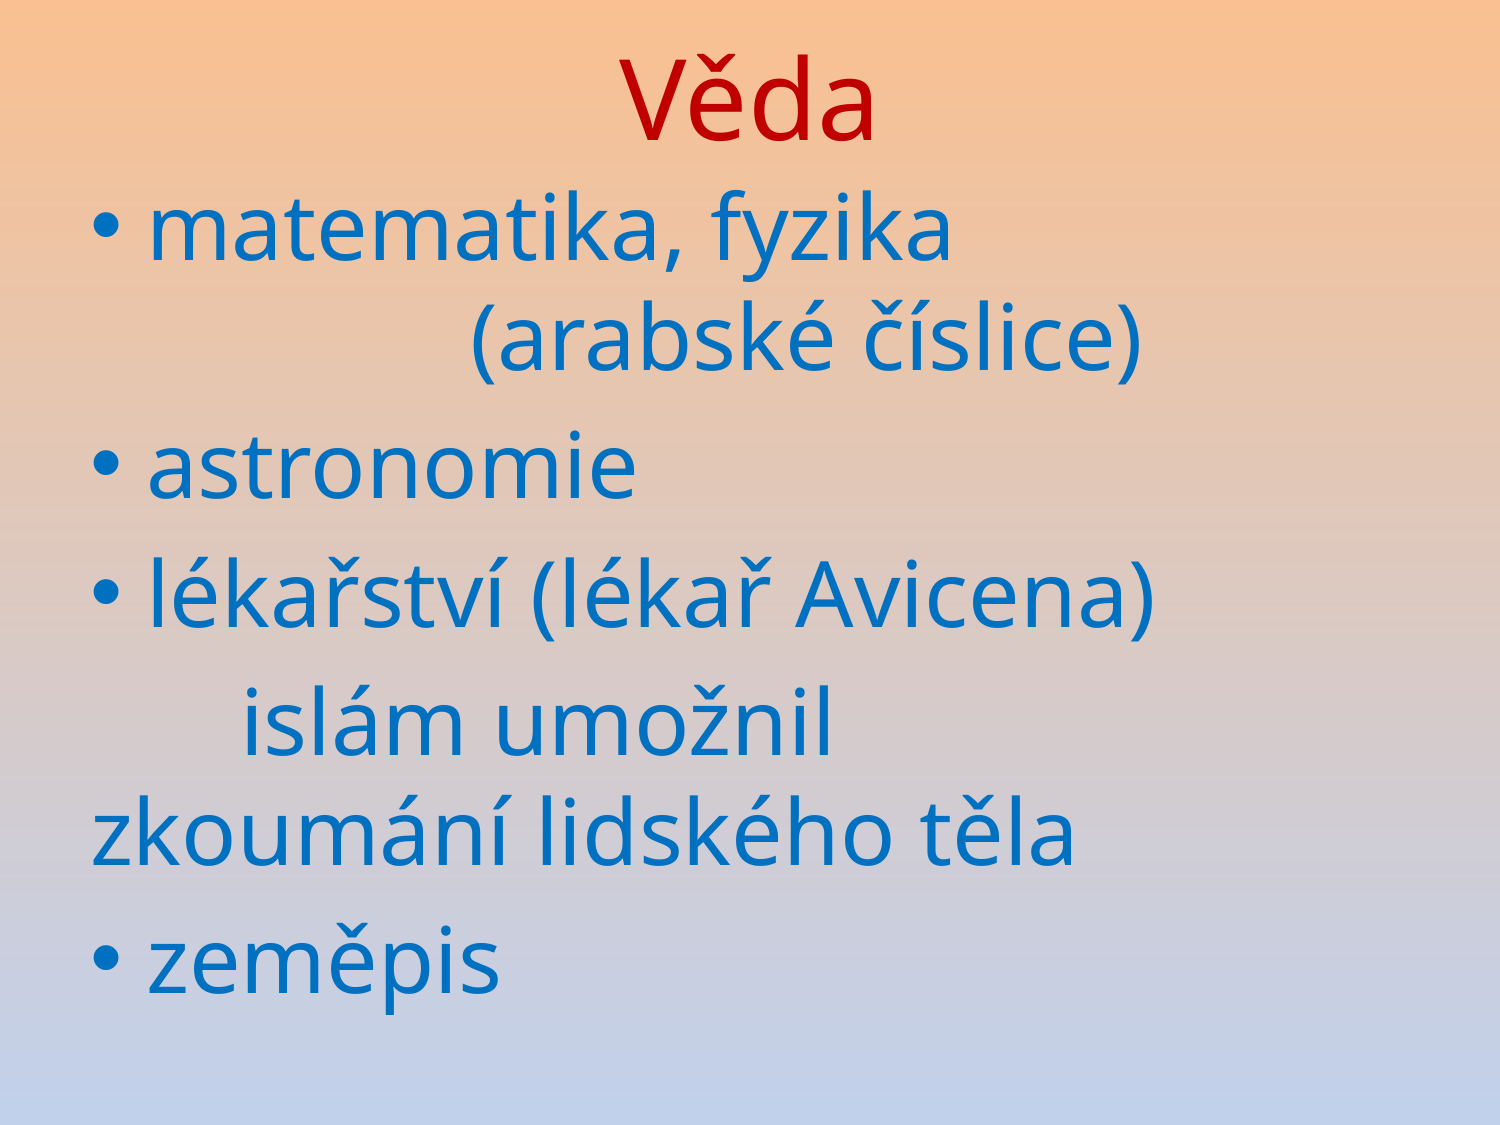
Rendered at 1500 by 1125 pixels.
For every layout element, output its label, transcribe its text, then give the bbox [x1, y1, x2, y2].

title Věda [75, 19, 1425, 160]
list matematika, fyzika (arabské číslice) astronomie lékařství (lékař Avicena) islám umožnil zkoumání lidského těla zeměpis [75, 160, 1425, 1094]
